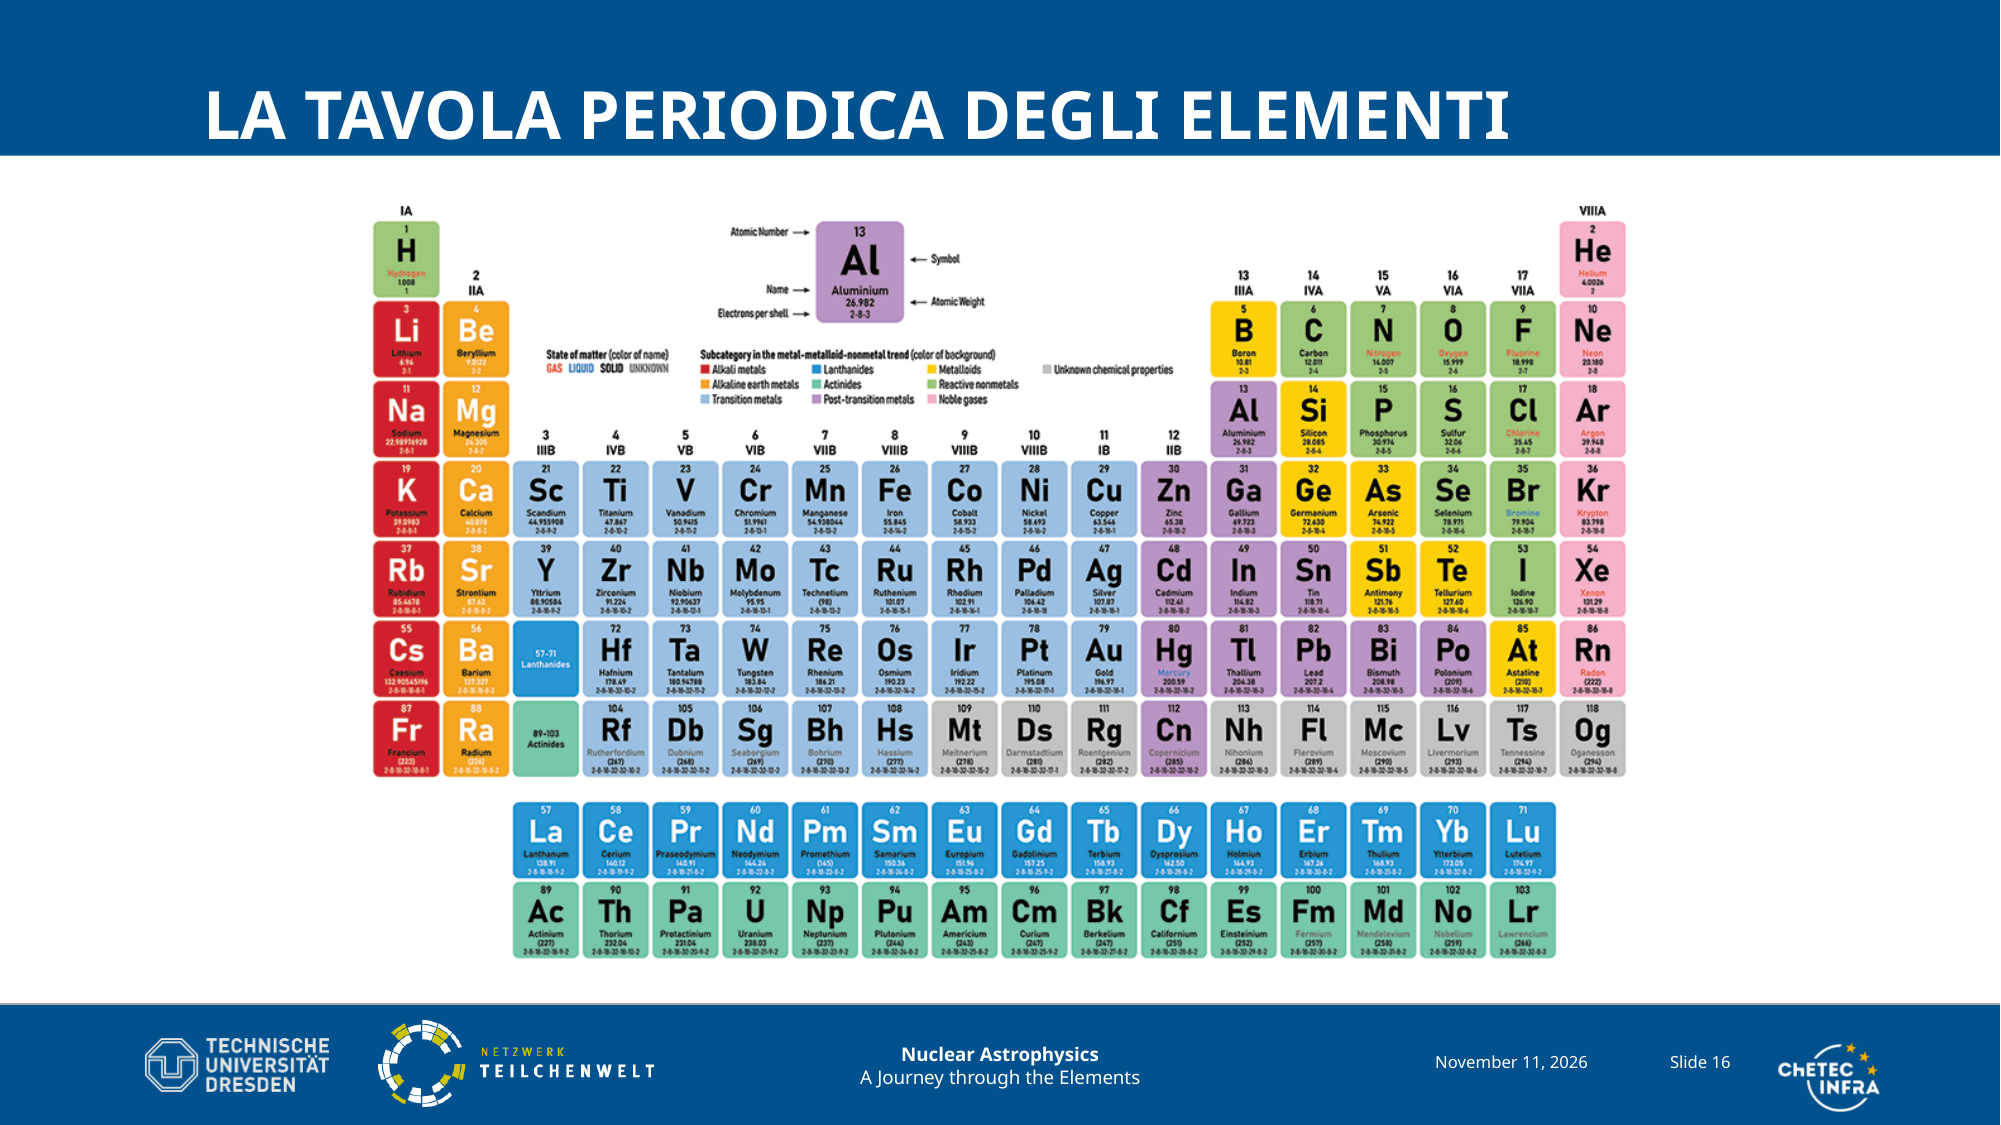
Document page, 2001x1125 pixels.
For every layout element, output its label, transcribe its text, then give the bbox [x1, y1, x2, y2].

picture [1778, 1033, 1880, 1121]
picture [90, 206, 1910, 969]
title La Tavola Periodica degli Elementi [203, 56, 1880, 169]
picture [378, 1020, 654, 1107]
